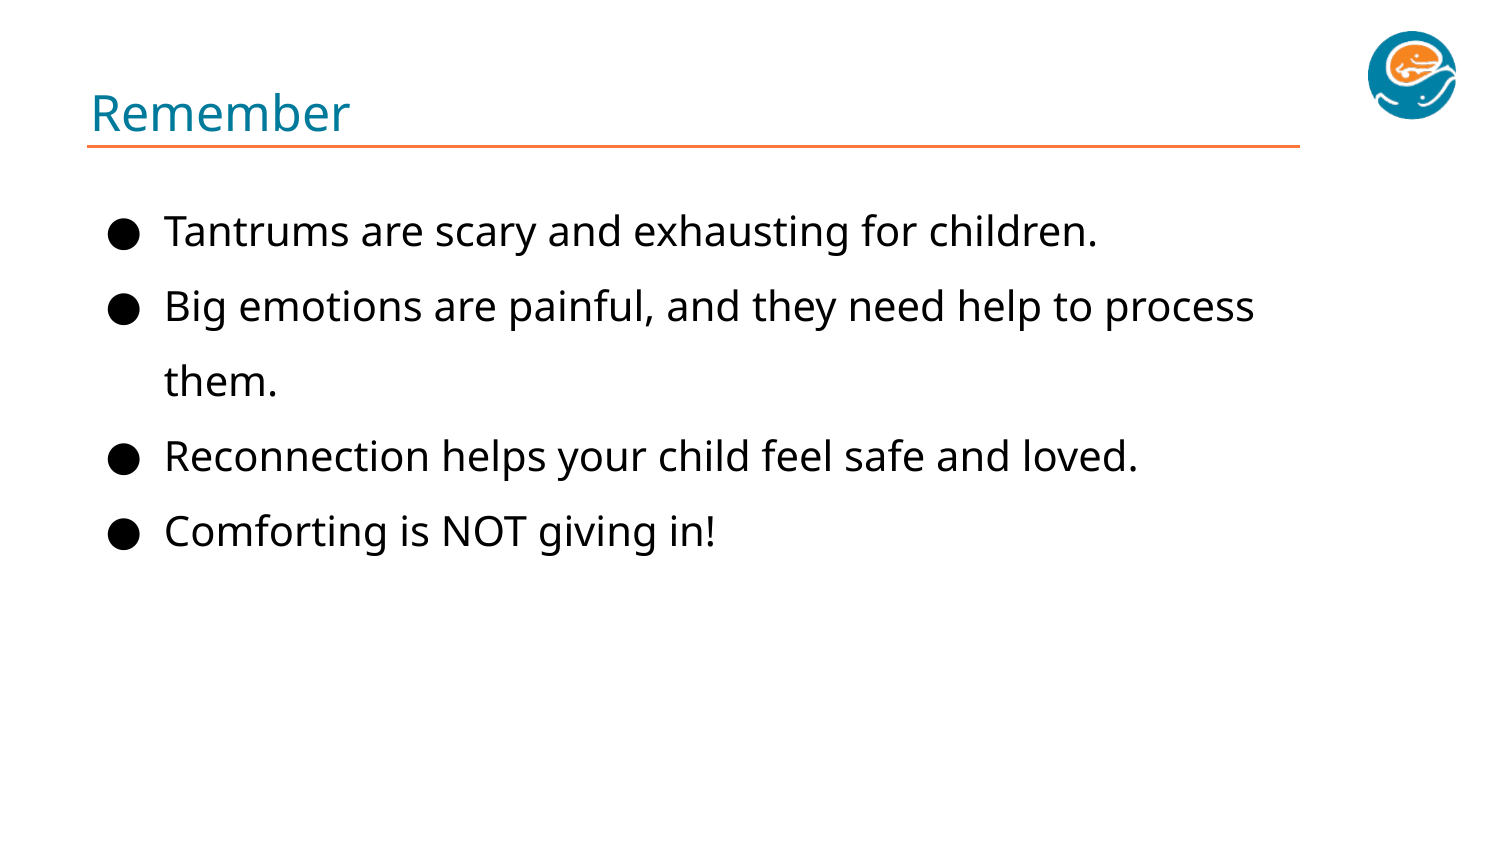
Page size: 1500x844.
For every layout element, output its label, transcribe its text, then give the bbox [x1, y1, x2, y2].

list Tantrums are scary and exhausting for children. Big emotions are painful, and they need help to process them. Reconnection helps your child feel safe and loved. Comforting is NOT giving in! [73, 171, 1338, 685]
picture [1366, 23, 1463, 128]
list Remember [75, 58, 1311, 134]
